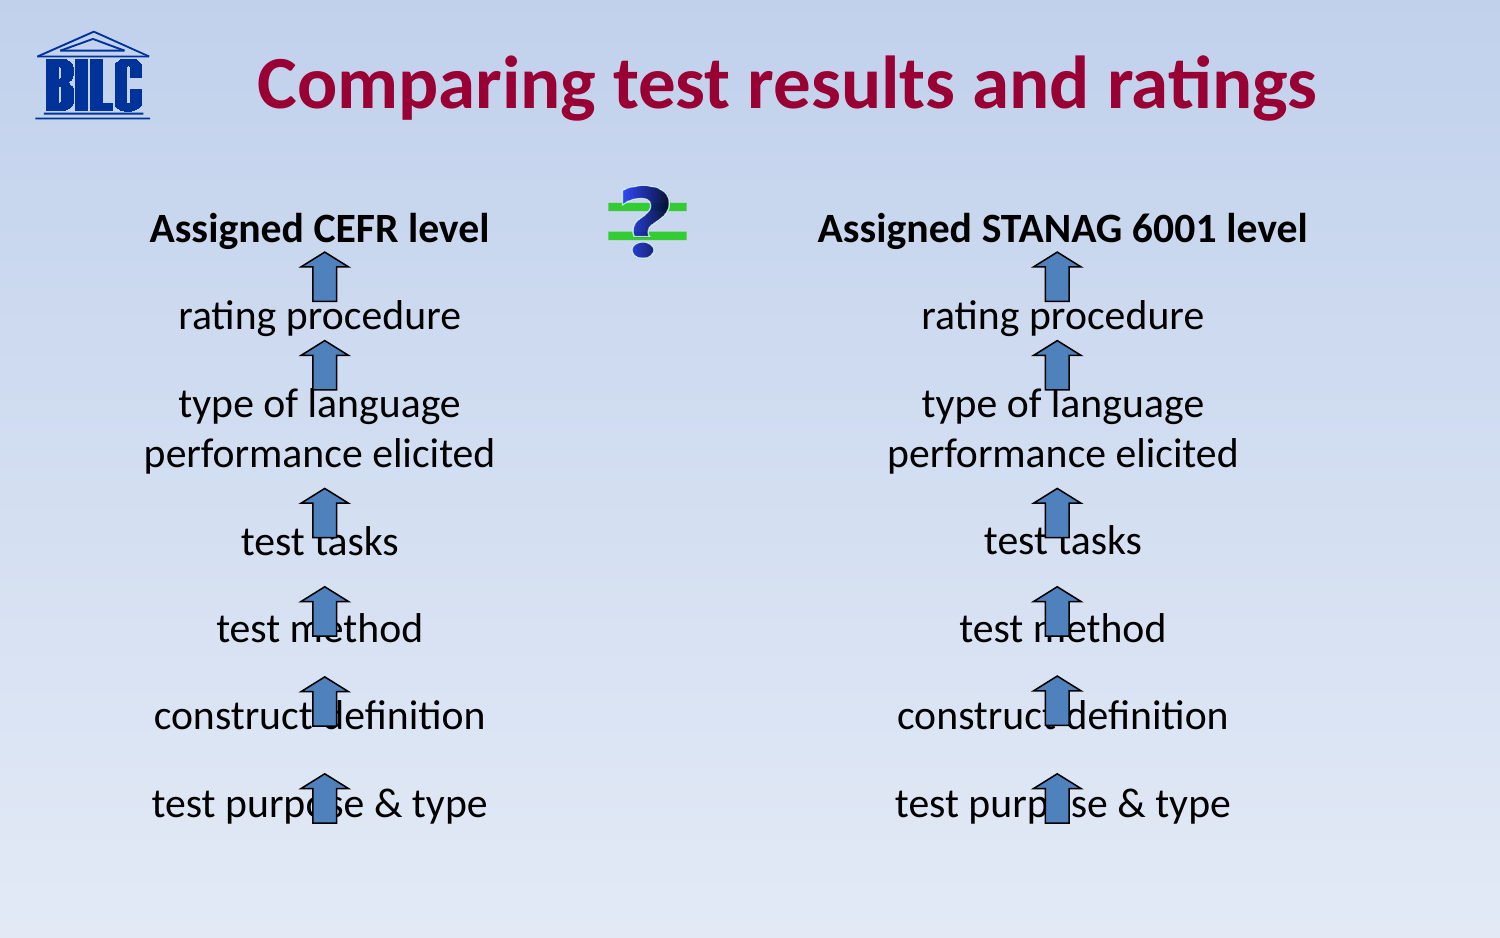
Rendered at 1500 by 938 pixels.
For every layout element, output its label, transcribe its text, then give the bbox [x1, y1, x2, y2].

text_box [1033, 676, 1082, 726]
picture [592, 176, 700, 266]
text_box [35, 30, 151, 120]
text_box [301, 488, 349, 538]
text_box [301, 676, 349, 727]
text_box [1033, 252, 1082, 302]
text_box Assigned STANAG 6001 level rating procedure type of language performance elicited test tasks test method construct definition test purpose & type [750, 193, 1376, 912]
text_box [1033, 586, 1082, 637]
text_box [1033, 488, 1082, 538]
text_box [301, 586, 349, 637]
text_box [301, 252, 349, 302]
text_box [301, 773, 349, 824]
text_box Comparing test results and ratings [76, 0, 1500, 157]
text_box [1033, 340, 1082, 390]
list Assigned CEFR level rating procedure type of language performance elicited test tasks test method construct definition test purpose & type [53, 193, 587, 912]
text_box [301, 340, 349, 390]
text_box [1033, 773, 1082, 824]
